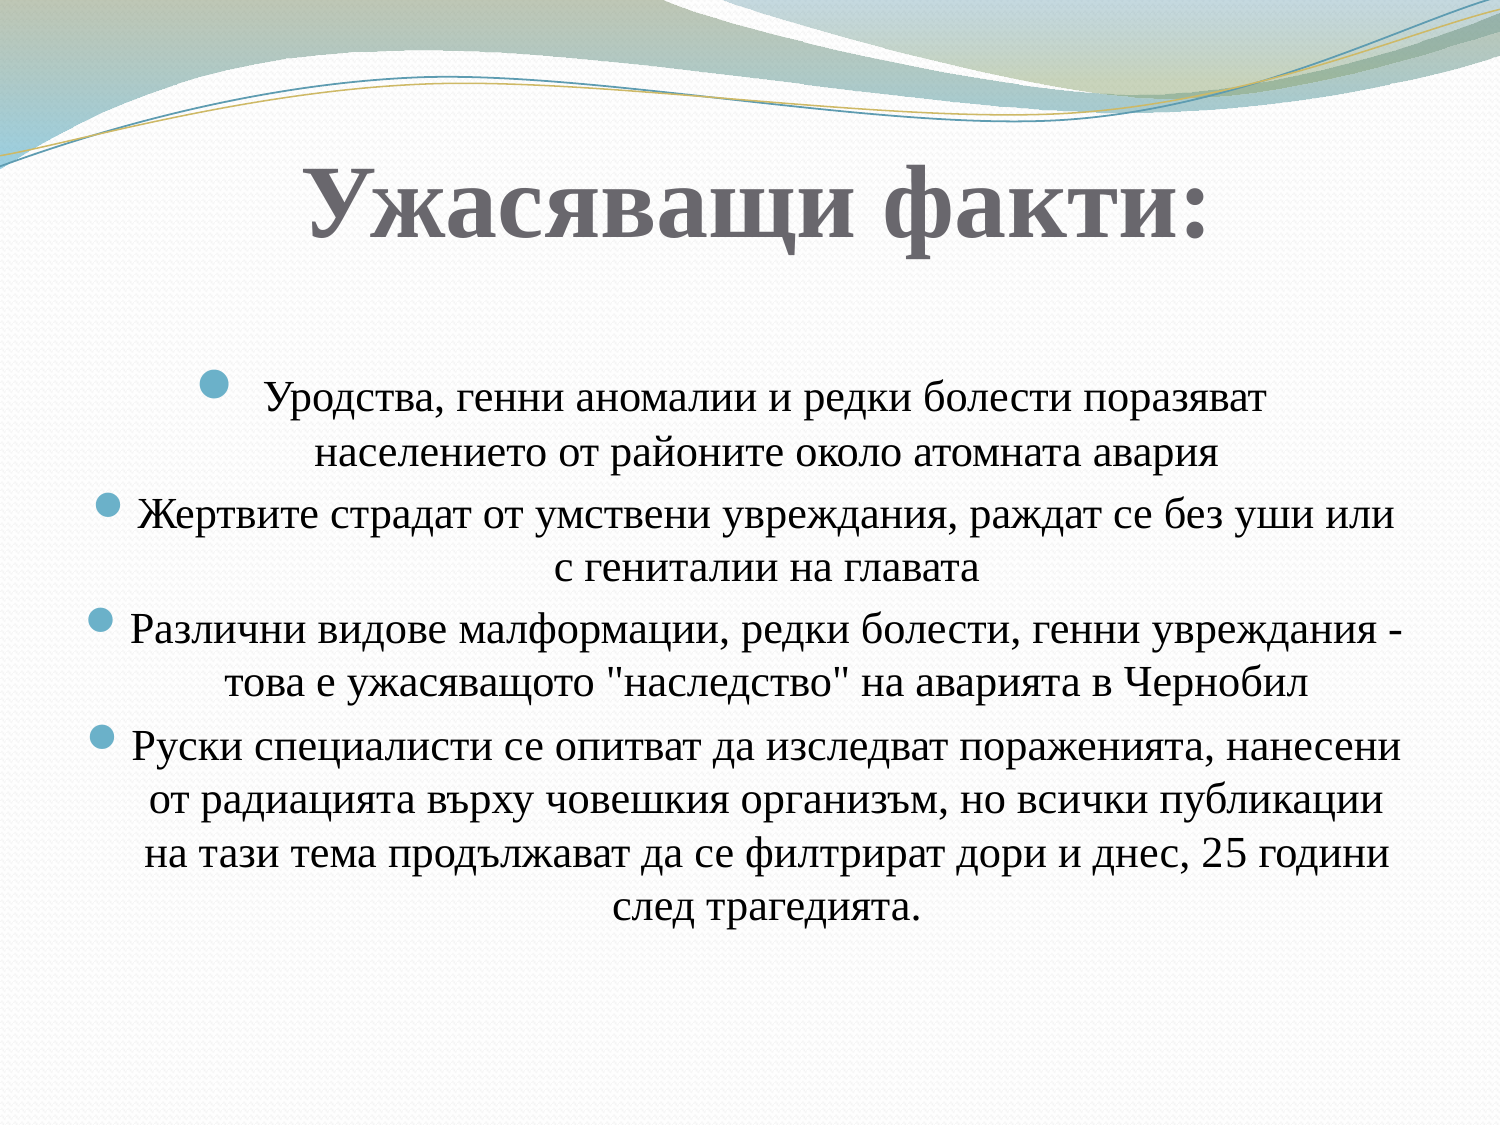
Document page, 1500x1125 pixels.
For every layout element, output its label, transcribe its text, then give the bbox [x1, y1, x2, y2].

title Ужасяващи факти: [82, 70, 1432, 258]
list Уродства, генни аномалии и редки болести поразяват населението от районите около атомната авария Жертвите страдат от умствени увреждания, раждат се без уши или с гениталии на главата Различни видове малформации, редки болести, генни увреждания - това е ужасяващото "наследство" на аварията в Чернобил Руски специалисти се опитват да изследват пораженията, нанесени от радиацията върху човешкия организъм, но всички публикации на тази тема продължават да се филтрират дори и днес, 25 години след трагедията. [70, 351, 1421, 1072]
